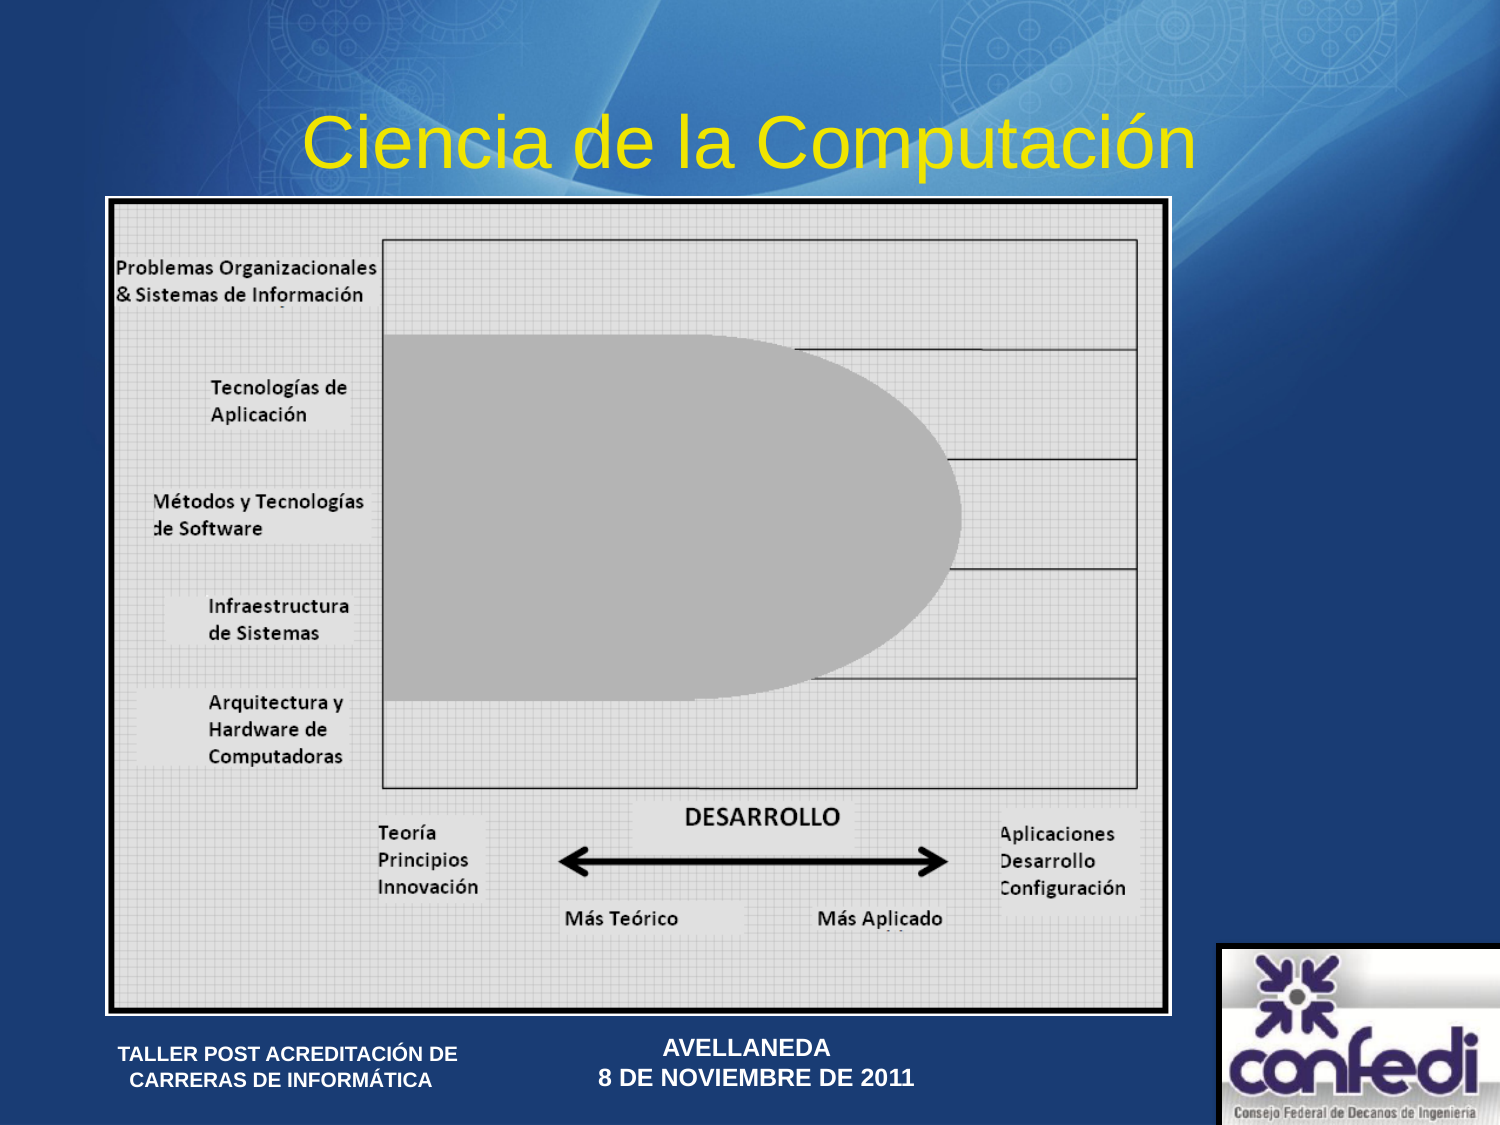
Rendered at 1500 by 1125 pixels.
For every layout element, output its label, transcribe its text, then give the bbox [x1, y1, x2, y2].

picture [1222, 949, 1500, 1125]
footer Avellaneda 8 de Noviembre de 2011 [512, 1026, 988, 1103]
slide_number TALLER POST ACREDITACIÓN DE CARRERAS DE INFORMÁTICA [75, 1024, 493, 1103]
title Ciencia de la Computación [74, 44, 1426, 233]
picture [0, 0, 1500, 1125]
